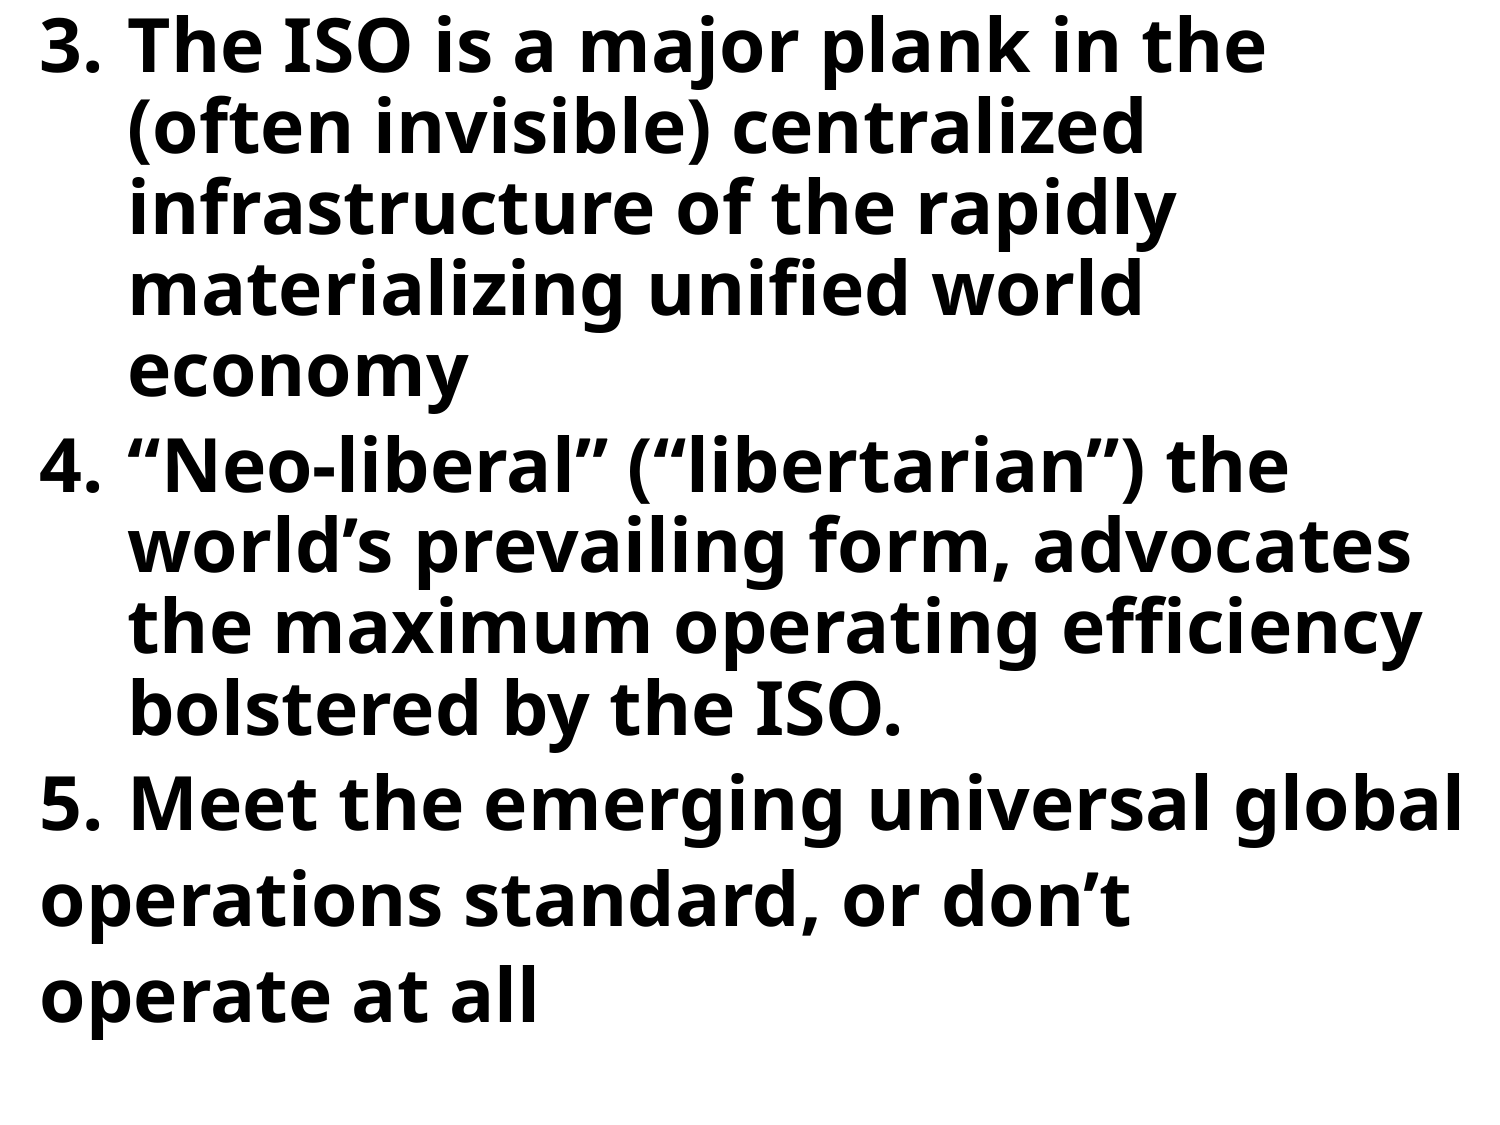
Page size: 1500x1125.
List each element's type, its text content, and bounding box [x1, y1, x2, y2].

list The ISO is a major plank in the (often invisible) centralized infrastructure of the rapidly materializing unified world economy “Neo-liberal” (“libertarian”) the world’s prevailing form, advocates the maximum operating efficiency bolstered by the ISO. Meet the emerging universal global operations standard, or don’t operate at all [24, 0, 1500, 1088]
